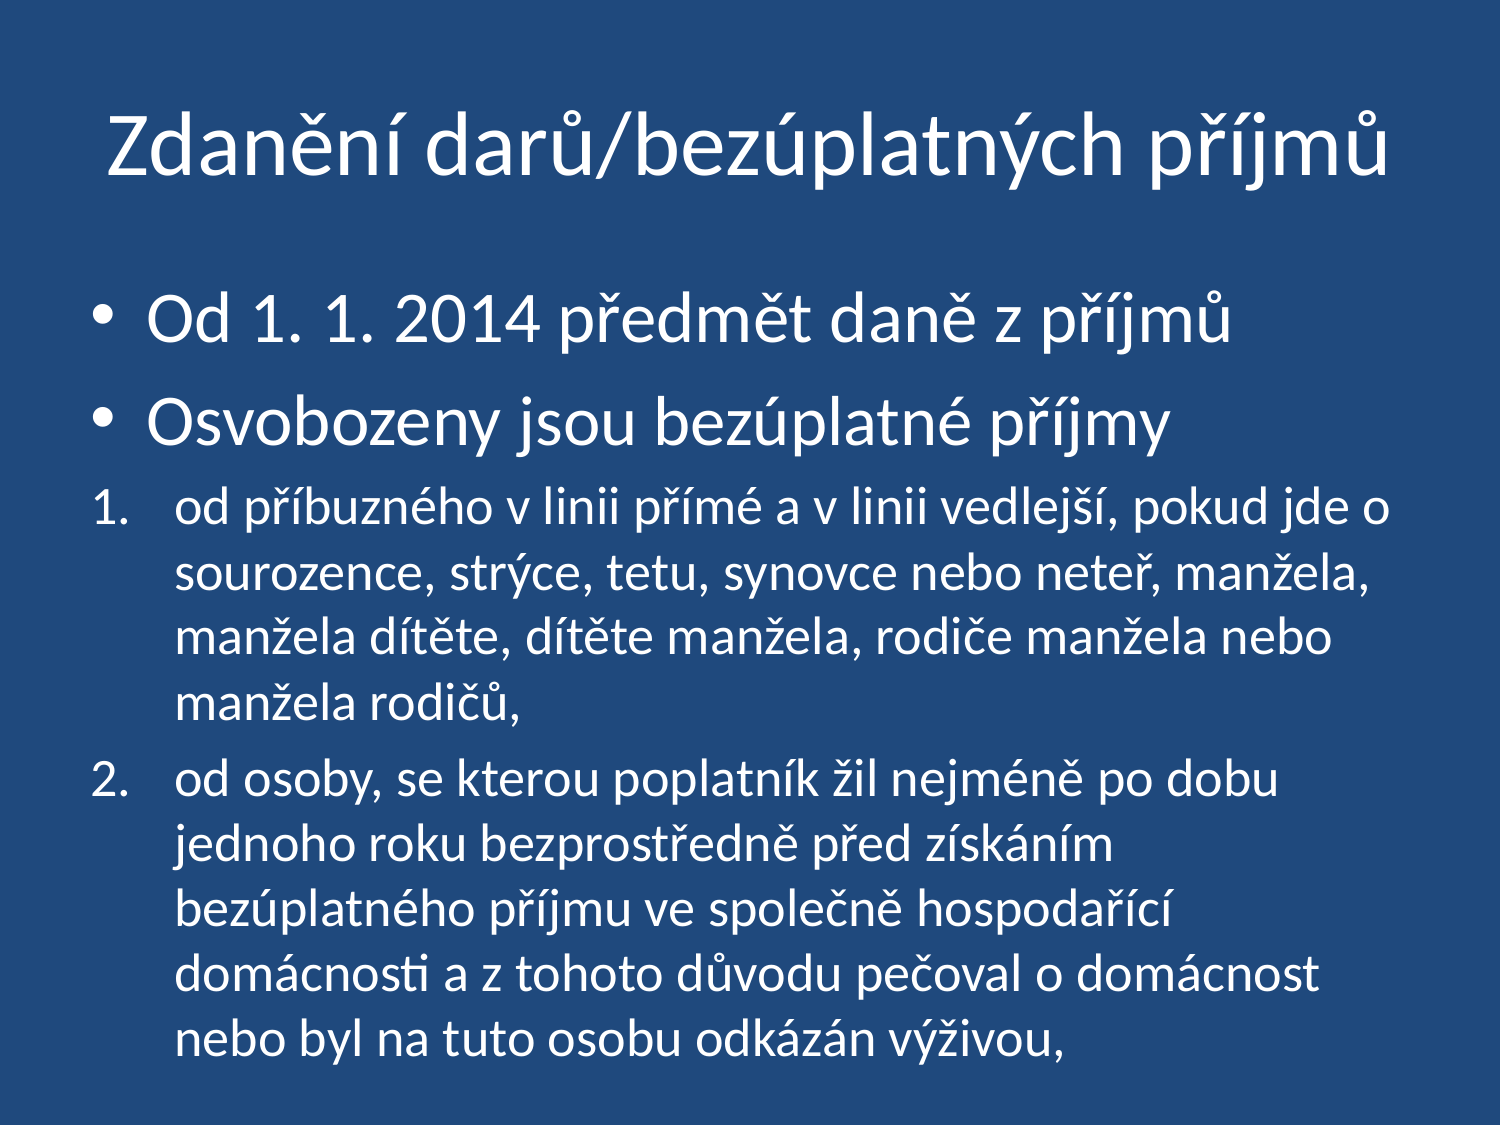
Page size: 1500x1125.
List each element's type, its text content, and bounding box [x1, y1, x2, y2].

list Od 1. 1. 2014 předmět daně z příjmů Osvobozeny jsou bezúplatné příjmy od příbuzného v linii přímé a v linii vedlejší, pokud jde o sourozence, strýce, tetu, synovce nebo neteř, manžela, manžela dítěte, dítěte manžela, rodiče manžela nebo manžela rodičů, od osoby, se kterou poplatník žil nejméně po dobu jednoho roku bezprostředně před získáním bezúplatného příjmu ve společně hospodařící domácnosti a z tohoto důvodu pečoval o domácnost nebo byl na tuto osobu odkázán výživou, [75, 262, 1425, 1106]
title Zdanění darů/bezúplatných příjmů [75, 45, 1425, 233]
